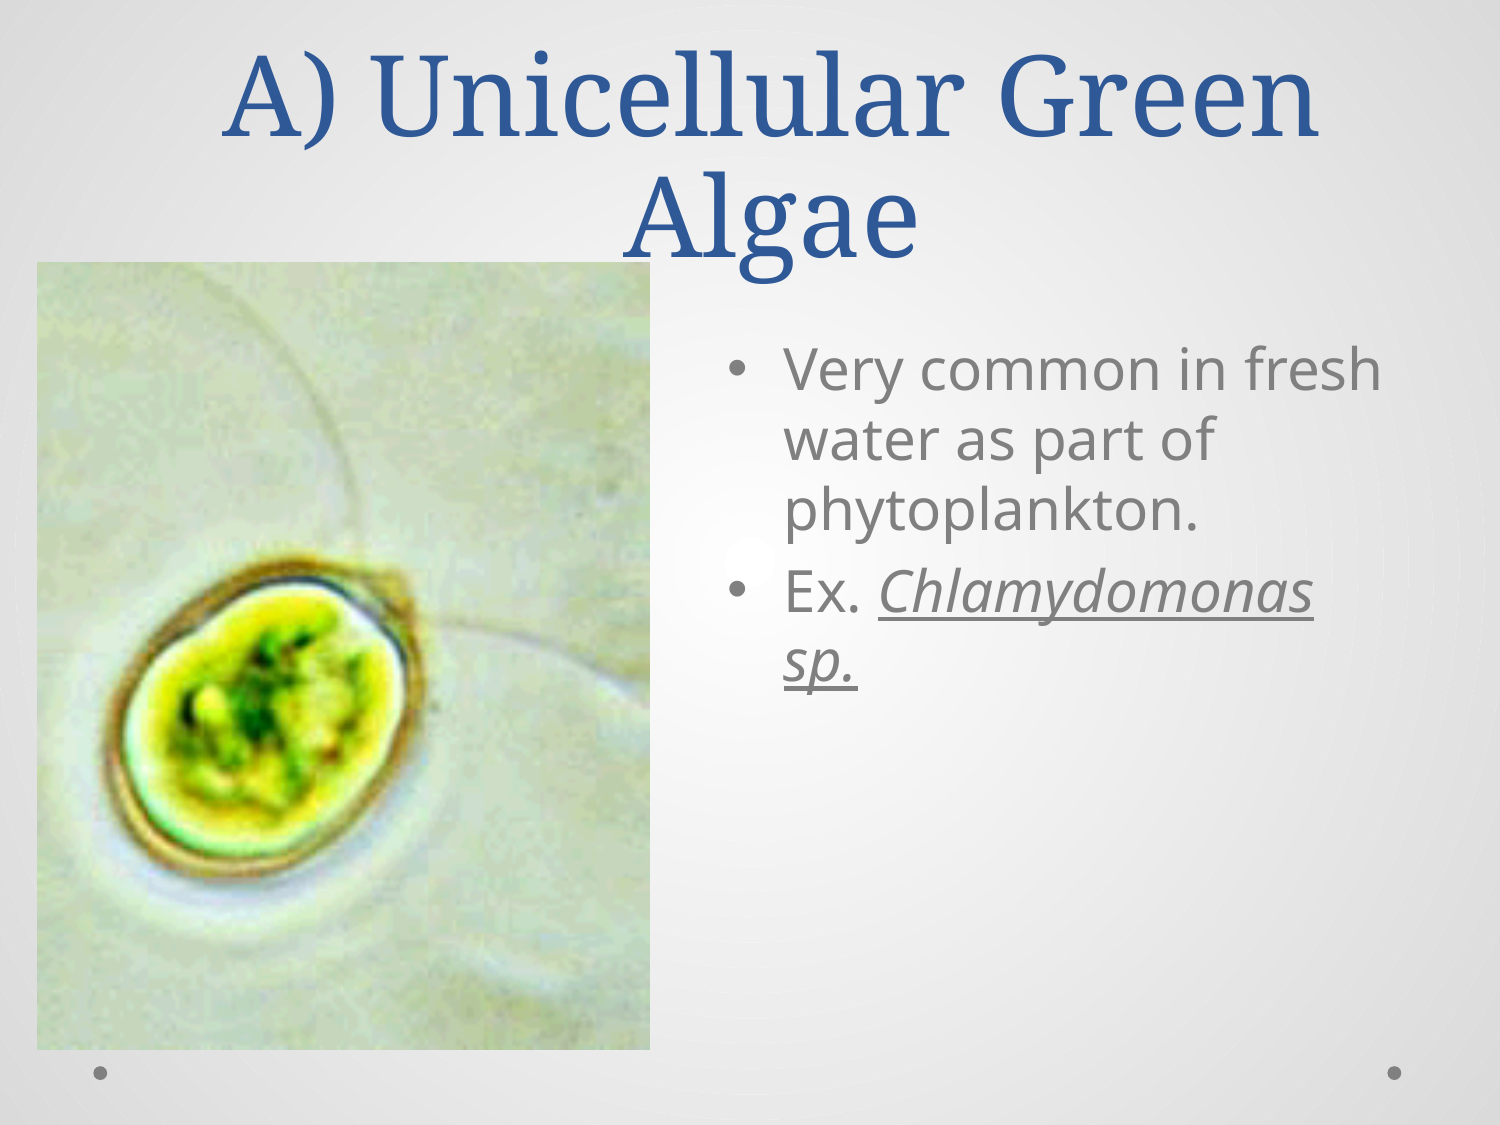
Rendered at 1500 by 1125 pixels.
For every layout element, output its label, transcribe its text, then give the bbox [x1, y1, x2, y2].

picture [37, 262, 651, 1051]
title A) Unicellular Green Algae [45, 99, 1500, 288]
list Very common in fresh water as part of phytoplankton. Ex. Chlamydomonas sp. [712, 324, 1413, 950]
